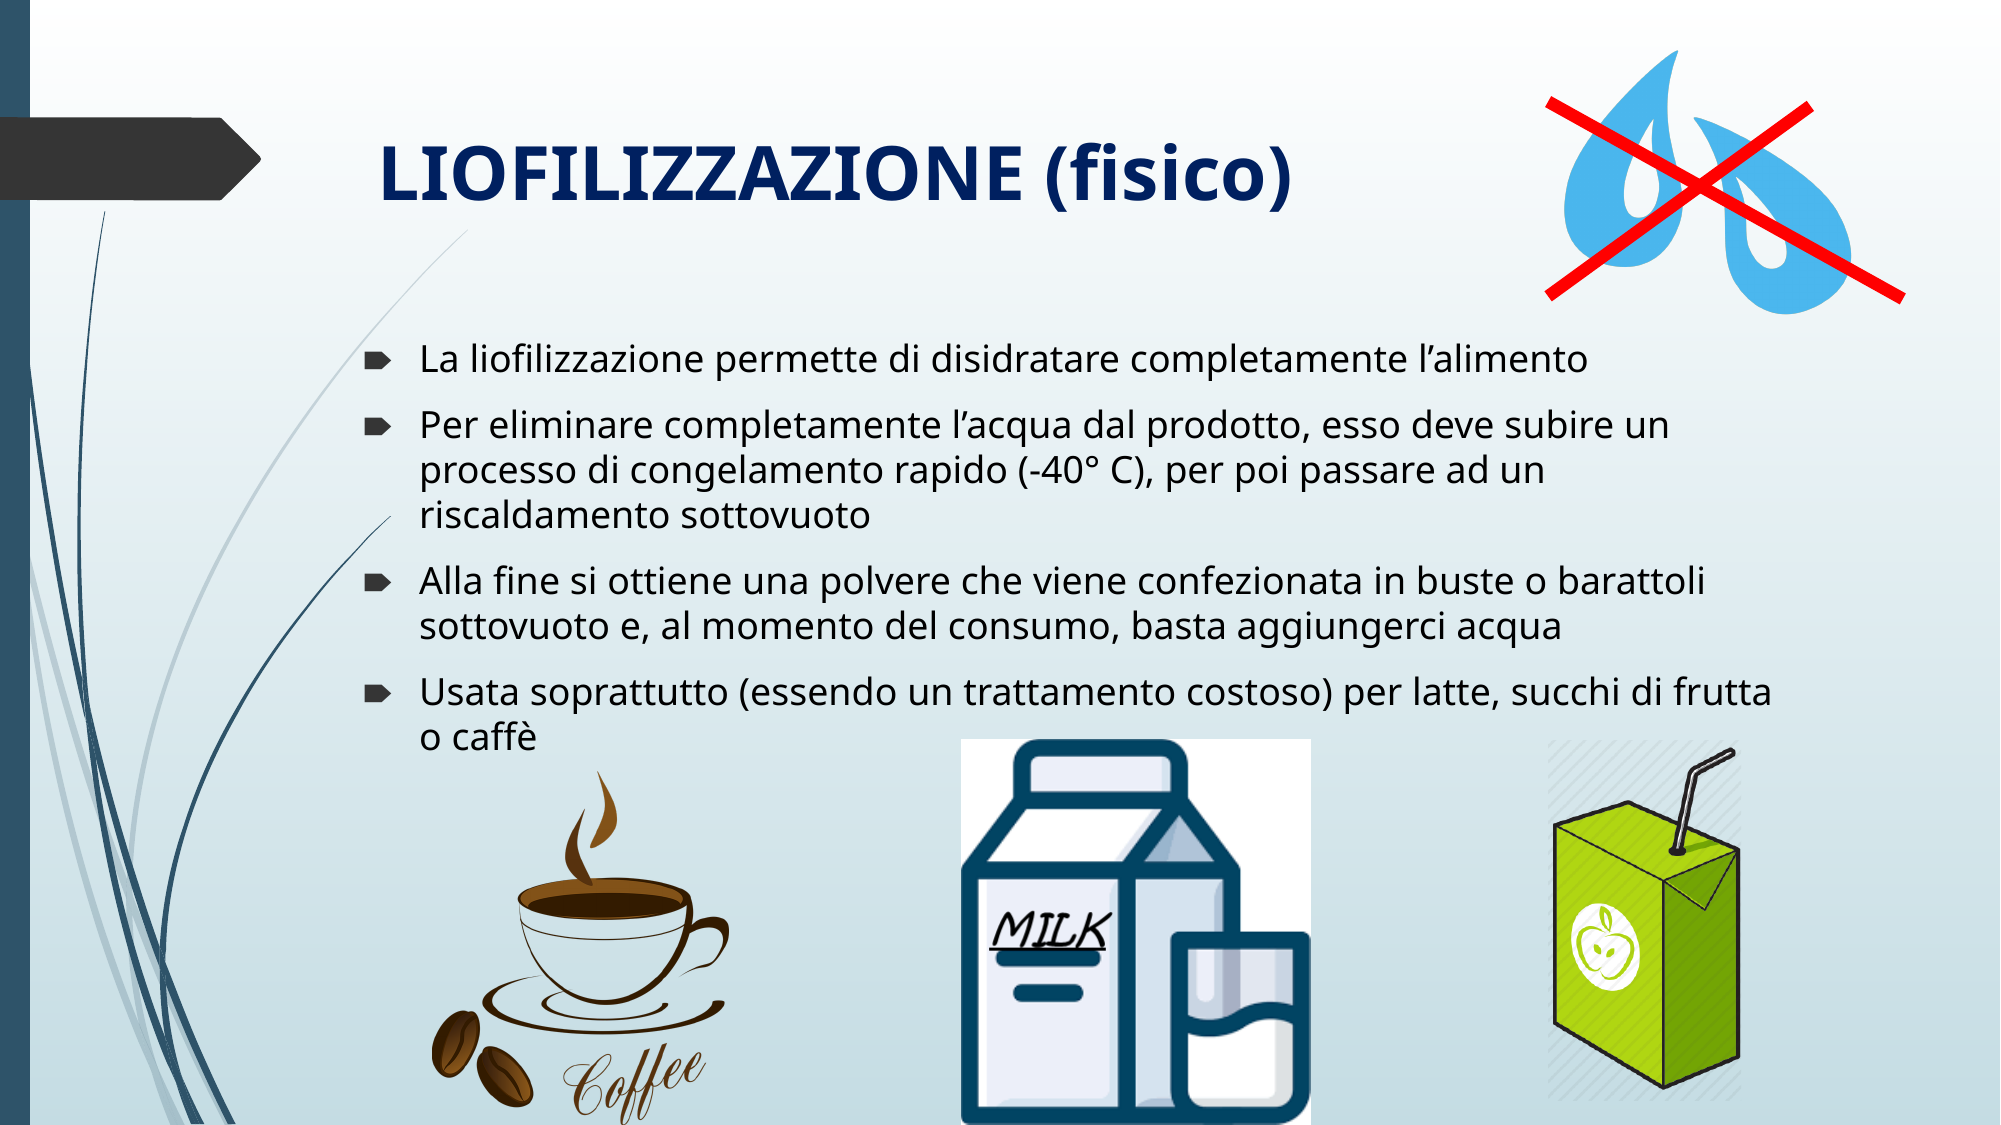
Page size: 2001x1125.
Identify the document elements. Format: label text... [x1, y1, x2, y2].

picture [1575, 31, 1826, 101]
picture [961, 739, 1311, 1125]
title LIOFILIZZAZIONE (fisico) [362, 118, 1699, 329]
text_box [1547, 101, 1904, 300]
list La liofilizzazione permette di disidratare completamente l’alimento Per eliminare completamente l’acqua dal prodotto, esso deve subire un processo di congelamento rapido (-40° C), per poi passare ad un riscaldamento sottovuoto Alla fine si ottiene una polvere che viene confezionata in buste o barattoli sottovuoto e, al momento del consumo, basta aggiungerci acqua Usata soprattutto (essendo un trattamento costoso) per latte, succhi di frutta o caffè [347, 327, 1811, 948]
picture [1547, 740, 1742, 1101]
picture [432, 771, 729, 1125]
picture [1698, 300, 1827, 336]
